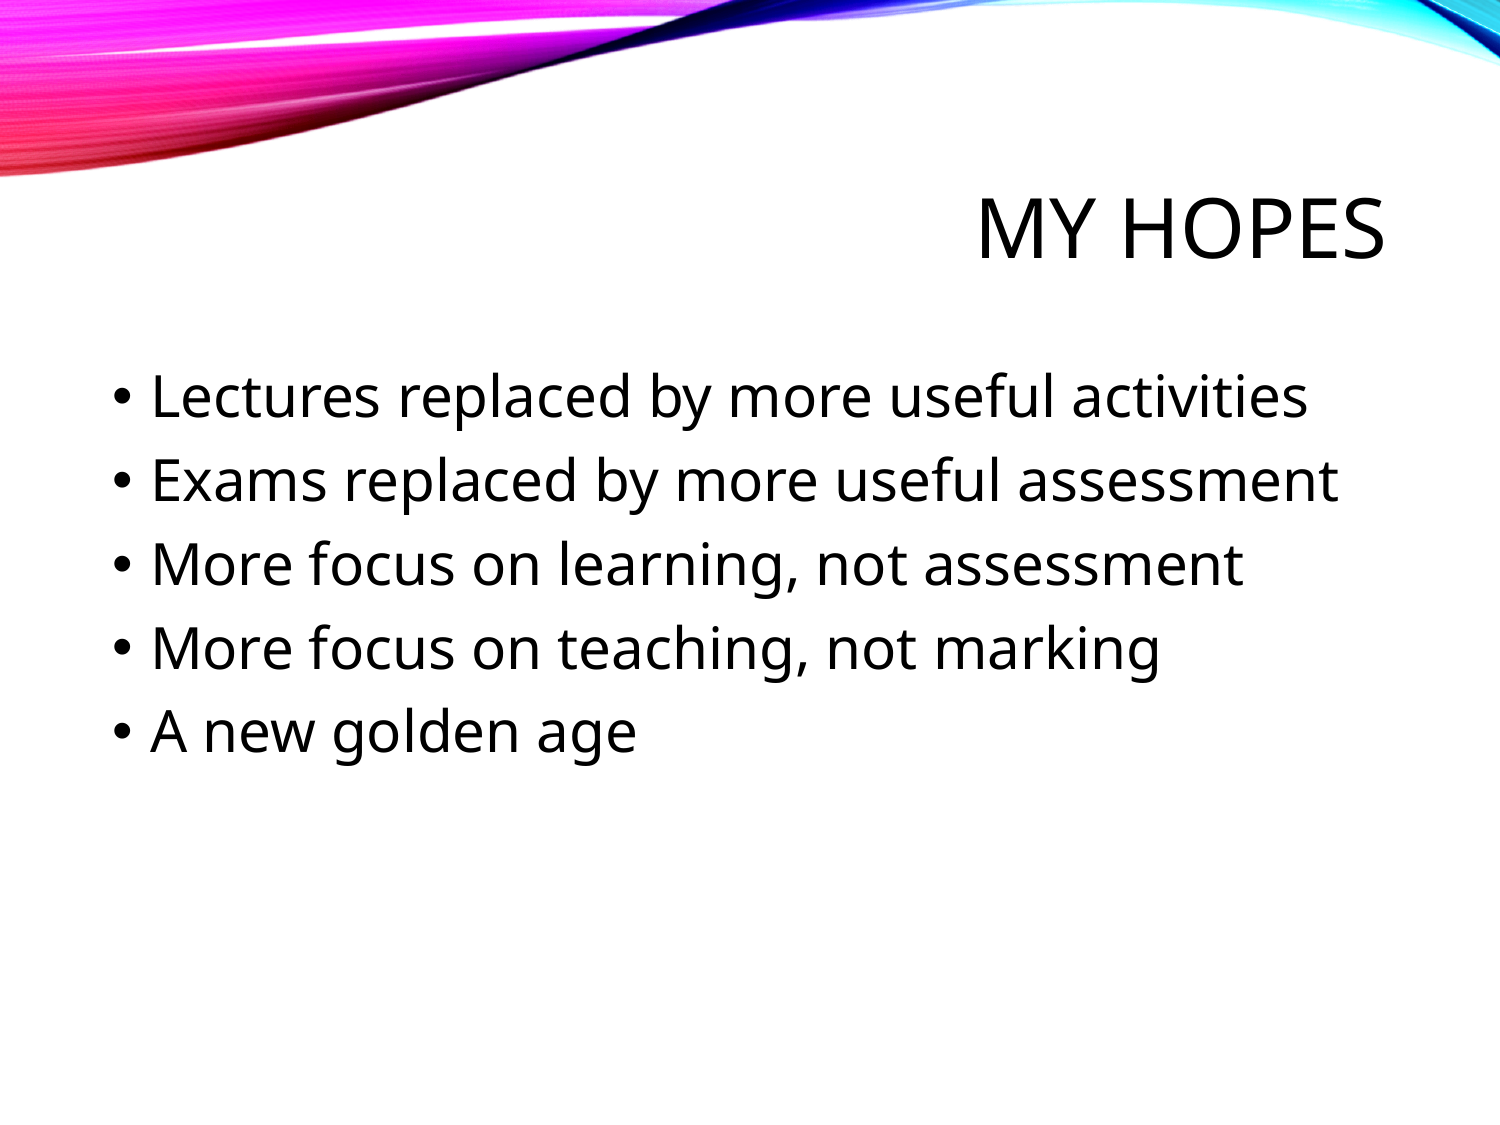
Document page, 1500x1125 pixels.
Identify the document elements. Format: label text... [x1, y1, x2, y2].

title MY HOPES [356, 125, 1403, 338]
list Lectures replaced by more useful activities Exams replaced by more useful assessment More focus on learning, not assessment More focus on teaching, not marking A new golden age [97, 360, 1403, 1028]
picture [0, 0, 1500, 178]
